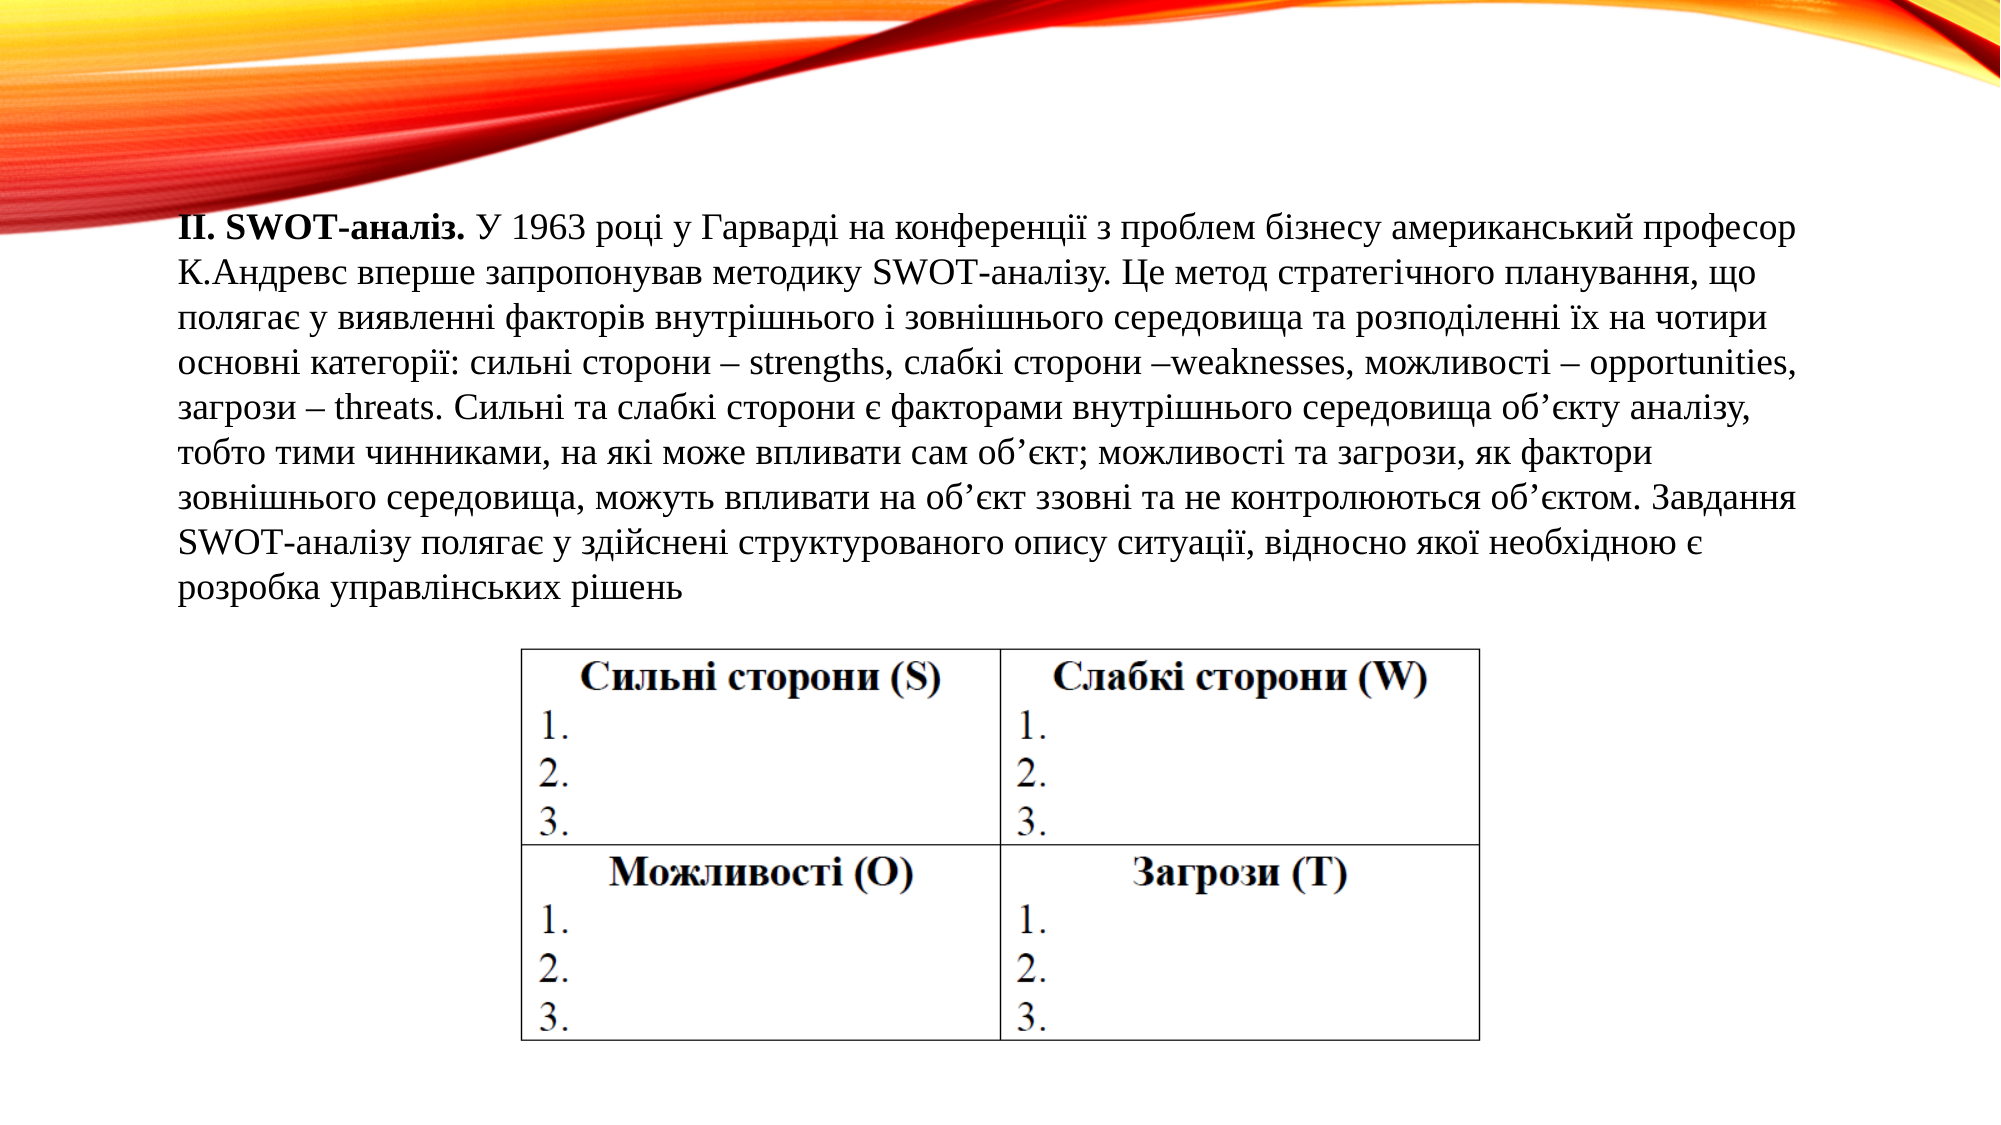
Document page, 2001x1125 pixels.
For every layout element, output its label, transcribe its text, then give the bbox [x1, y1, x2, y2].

picture [515, 645, 1484, 1047]
text_box ІІ. SWOТ-аналіз. У 1963 році у Гарварді на конференції з проблем бізнесу американський професор К.Андревс вперше запропонував методику SWOТ-аналізу. Це метод стратегічного планування, що полягає у виявленні факторів внутрішнього і зовнішнього середовища та розподіленні їх на чотири основні категорії: сильні сторони – strengths, слабкі сторони –weaknesses, можливості – opportunities, загрози – threats. Сильні та слабкі сторони є факторами внутрішнього середовища об’єкту аналізу, тобто тими чинниками, на які може впливати сам об’єкт; можливості та загрози, як фактори зовнішнього середовища, можуть впливати на об’єкт ззовні та не контролюються об’єктом. Завдання SWOТ-аналізу полягає у здійснені структурованого опису ситуації, відносно якої необхідною є розробка управлінських рішень [162, 194, 1838, 615]
picture [0, 0, 2000, 237]
